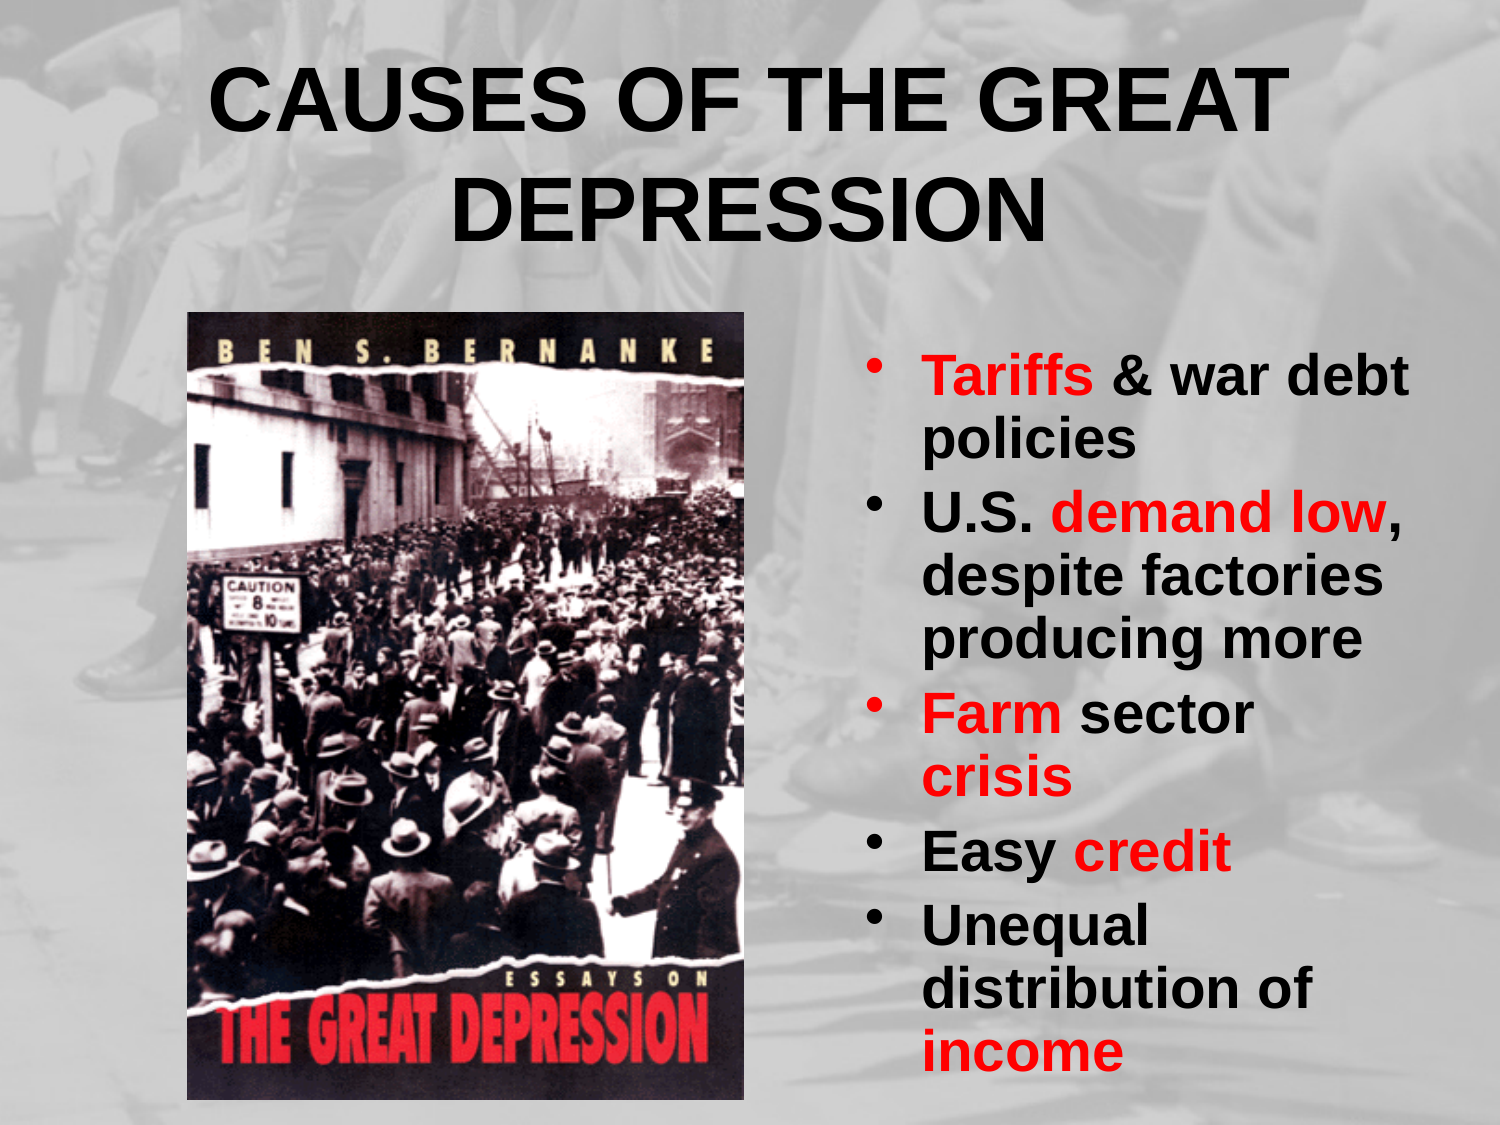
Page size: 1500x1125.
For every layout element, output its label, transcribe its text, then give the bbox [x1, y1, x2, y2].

title CAUSES OF THE GREAT DEPRESSION [112, 62, 1388, 238]
list Tariffs & war debt policies U.S. demand low, despite factories producing more Farm sector crisis Easy credit Unequal distribution of income [849, 337, 1438, 1075]
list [187, 312, 744, 1100]
picture [0, 0, 1500, 1125]
